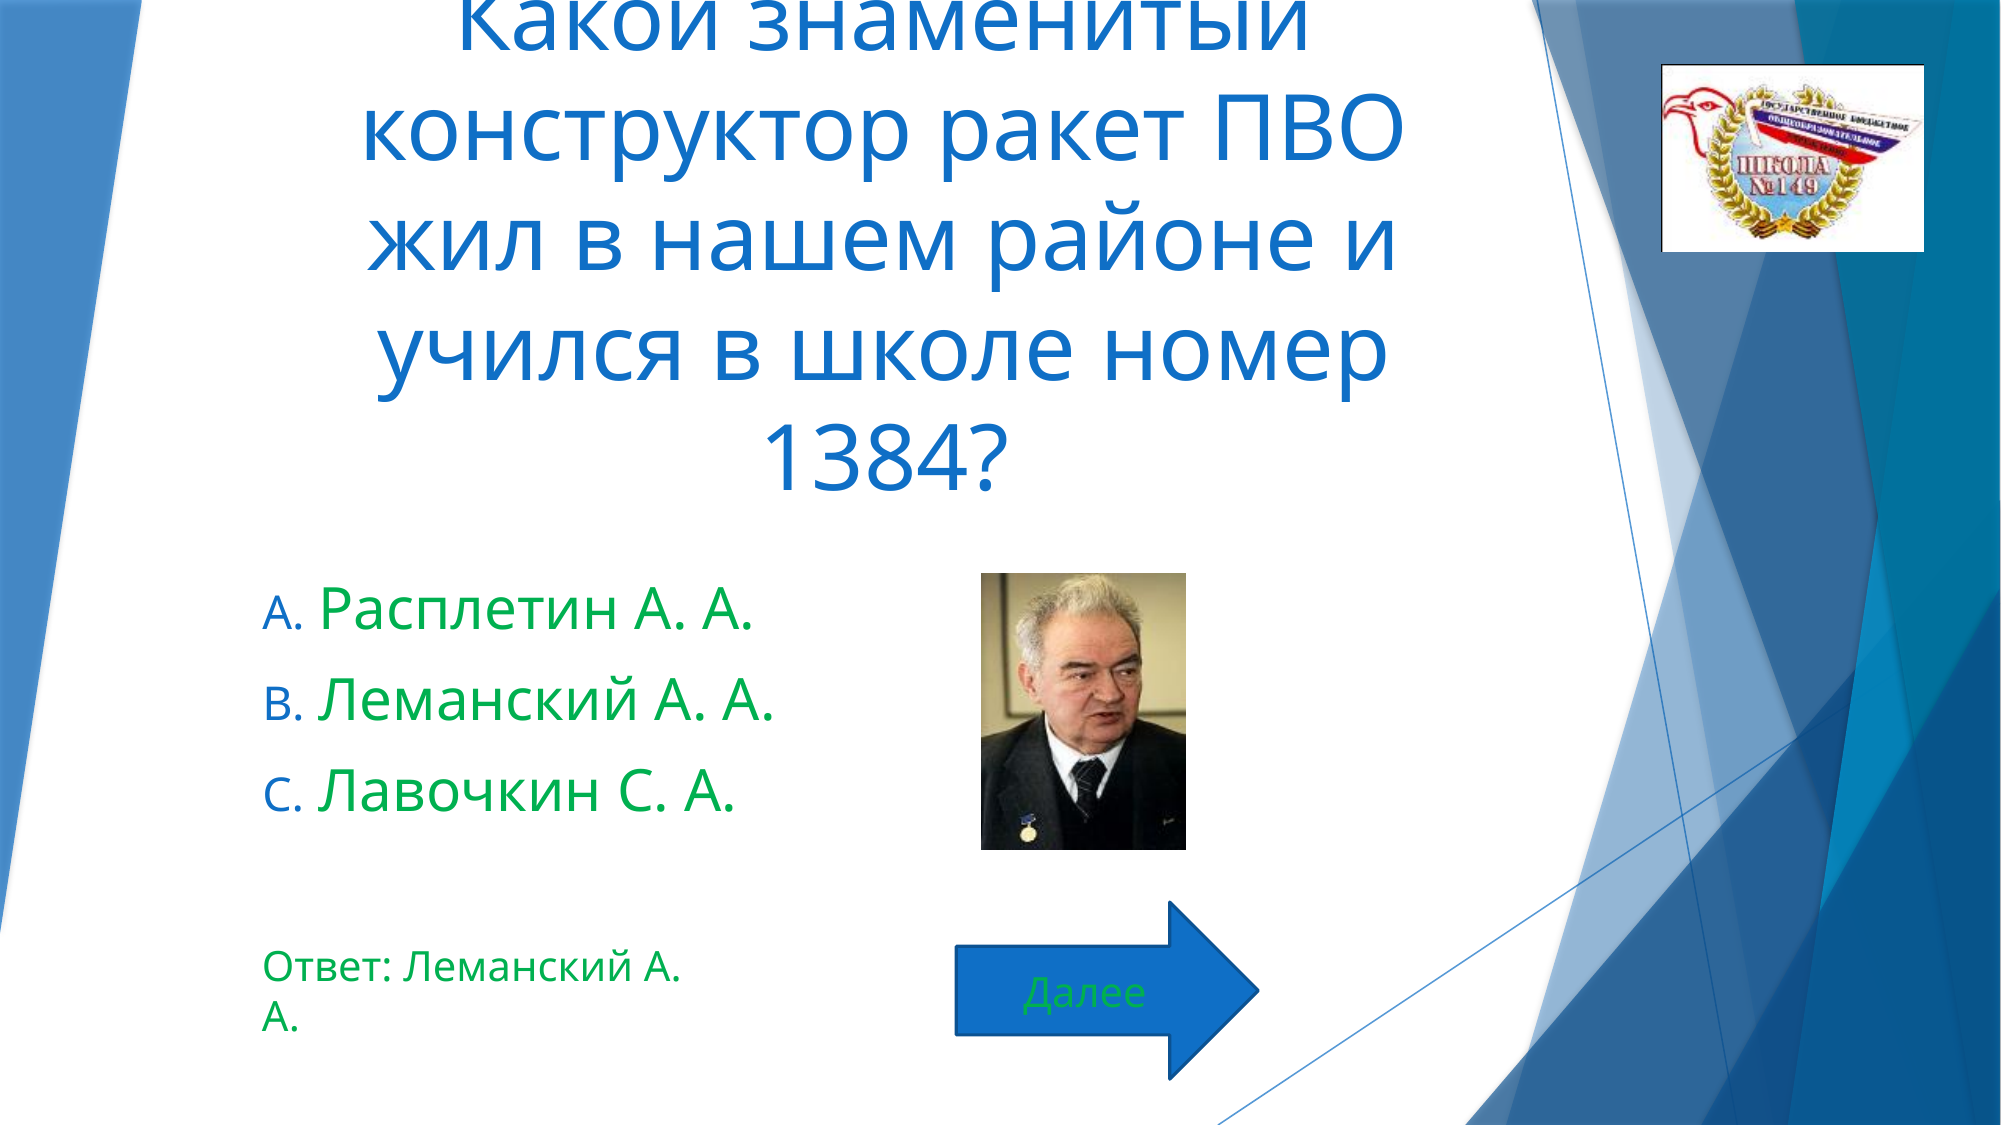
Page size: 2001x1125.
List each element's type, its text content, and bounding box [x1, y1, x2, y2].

subtitle Расплетин А. А. Леманский А. А. Лавочкин С. А. [247, 497, 1522, 894]
text_box Ответ: Леманский А. А. [247, 932, 744, 1048]
text_box Далее [954, 900, 1260, 1081]
title Какой знаменитый конструктор ракет ПВО жил в нашем районе и учился в школе номер 1384? [247, 54, 1522, 497]
picture [980, 572, 1186, 851]
picture [1661, 61, 1923, 253]
